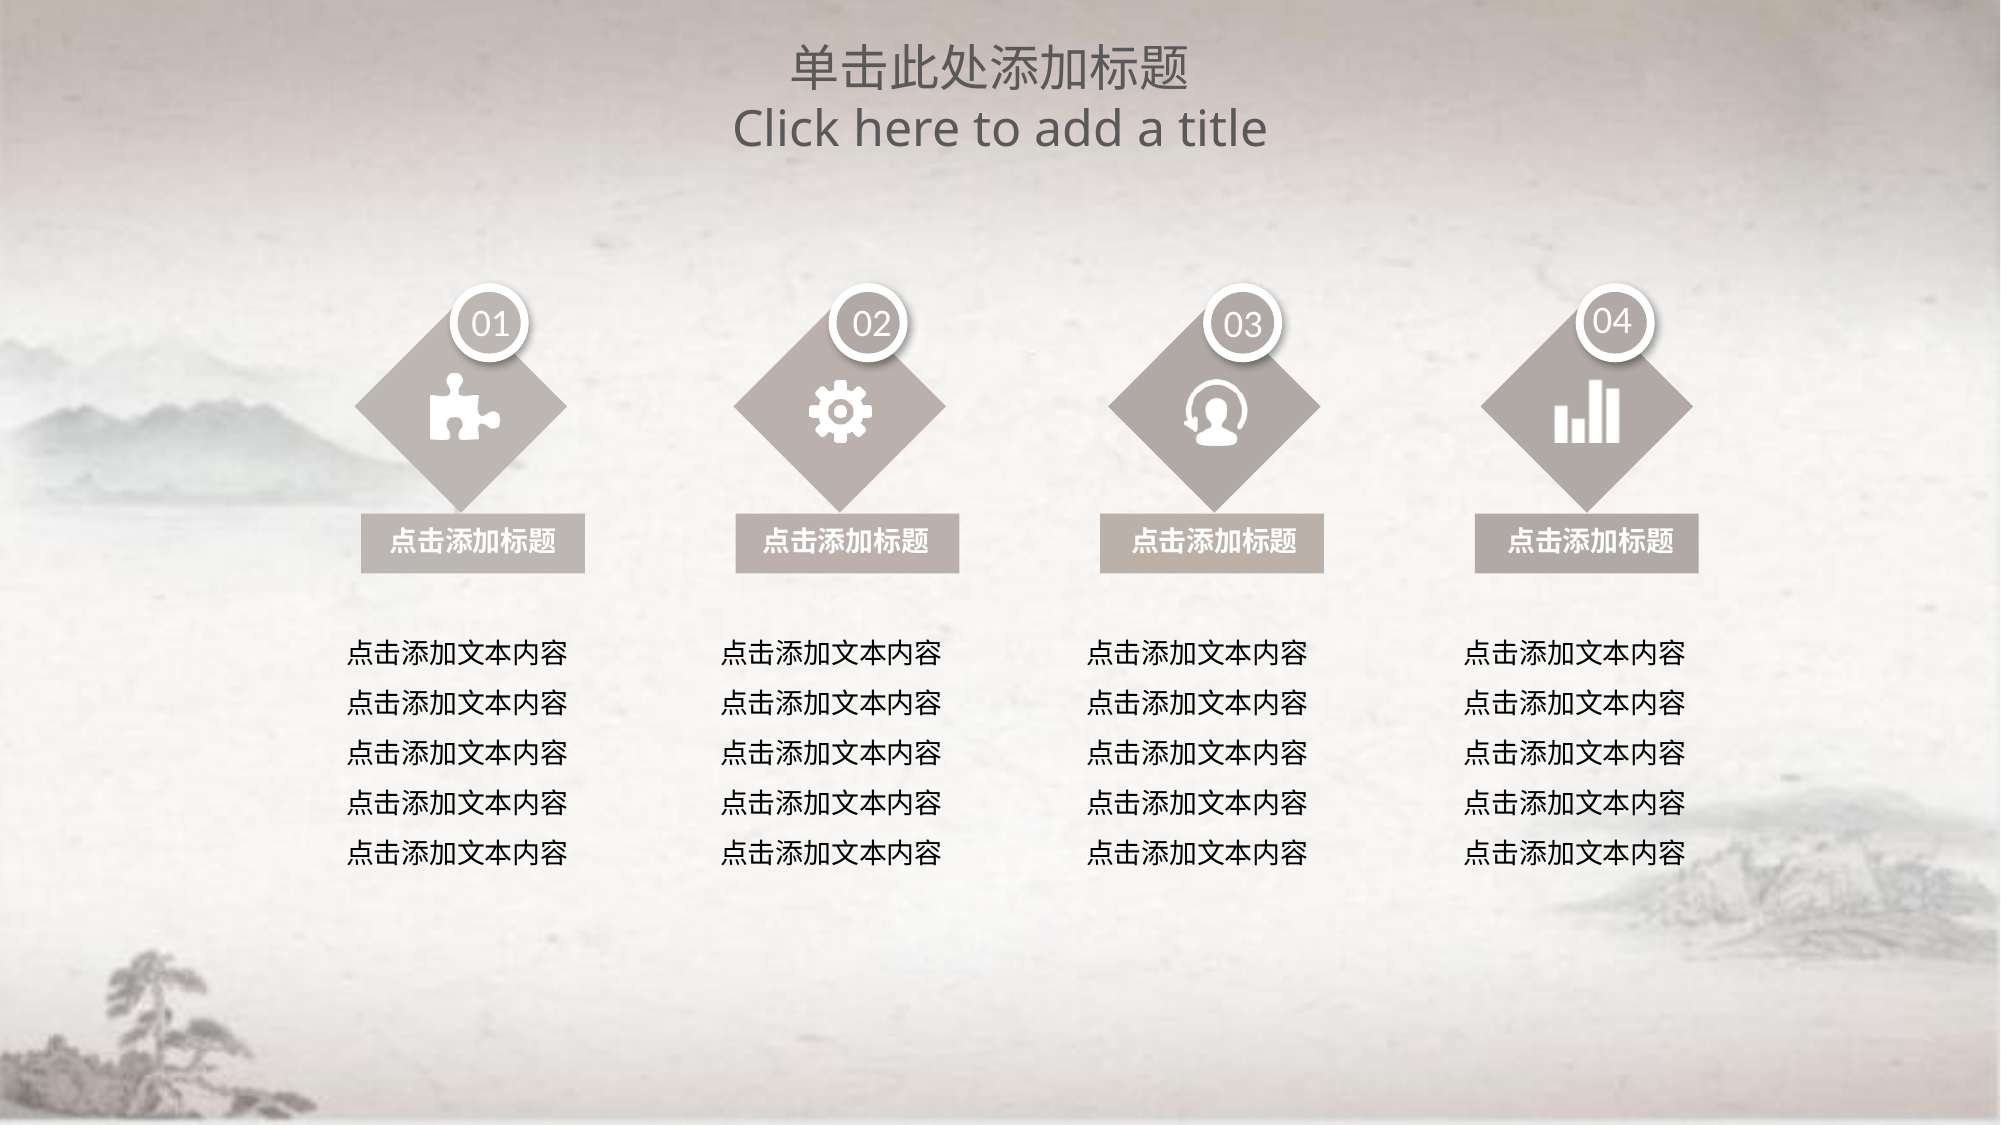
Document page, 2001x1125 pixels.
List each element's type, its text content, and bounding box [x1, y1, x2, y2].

picture [0, 0, 2001, 1125]
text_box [361, 513, 585, 574]
text_box 点击添加文本内容 点击添加文本内容 点击添加文本内容 点击添加文本内容 点击添加文本内容 [1071, 611, 1352, 878]
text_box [1100, 513, 1324, 574]
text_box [1480, 283, 1694, 513]
text_box 点击添加文本内容 点击添加文本内容 点击添加文本内容 点击添加文本内容 点击添加文本内容 [330, 611, 612, 878]
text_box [354, 283, 568, 513]
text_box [1474, 513, 1699, 574]
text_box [735, 513, 960, 574]
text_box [1108, 283, 1321, 513]
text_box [733, 283, 947, 513]
text_box 单击此处添加标题 Click here to add a title [592, 56, 1409, 136]
text_box 点击添加文本内容 点击添加文本内容 点击添加文本内容 点击添加文本内容 点击添加文本内容 [705, 611, 986, 878]
text_box 点击添加文本内容 点击添加文本内容 点击添加文本内容 点击添加文本内容 点击添加文本内容 [1448, 611, 1730, 878]
